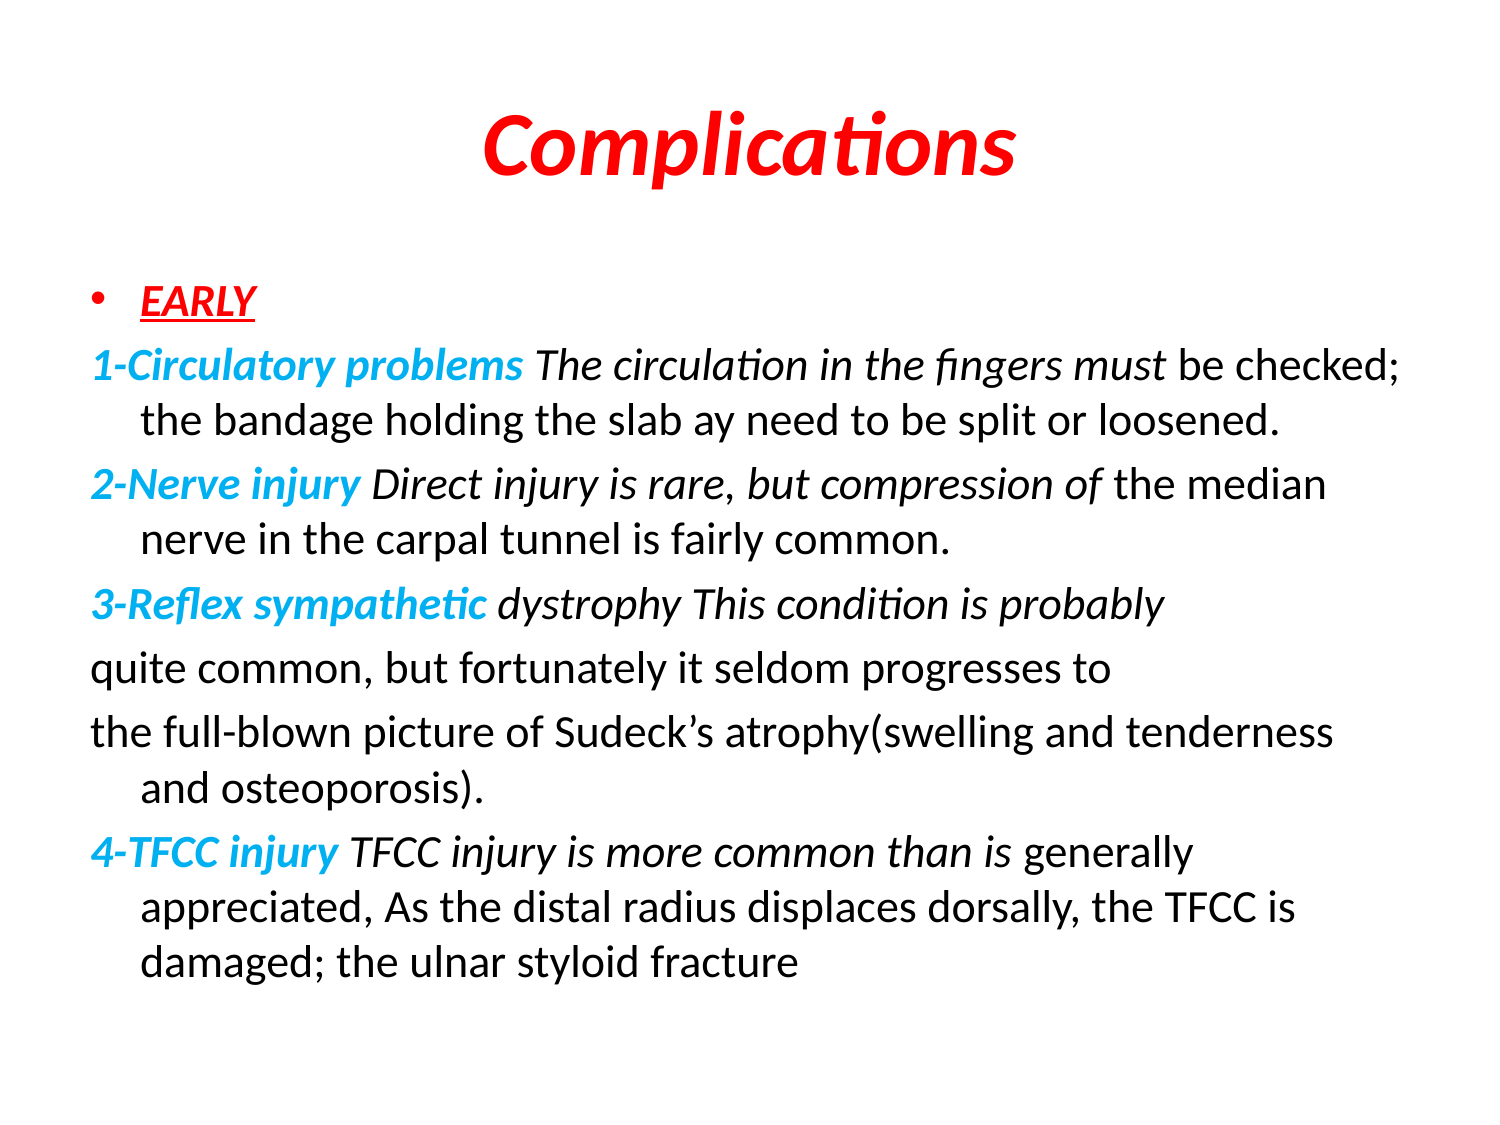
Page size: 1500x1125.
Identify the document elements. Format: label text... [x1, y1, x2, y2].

list EARLY 1-Circulatory problems The circulation in the fingers must be checked; the bandage holding the slab ay need to be split or loosened. 2-Nerve injury Direct injury is rare, but compression of the median nerve in the carpal tunnel is fairly common. 3-Reflex sympathetic dystrophy This condition is probably quite common, but fortunately it seldom progresses to the full-blown picture of Sudeck’s atrophy(swelling and tenderness and osteoporosis). 4-TFCC injury TFCC injury is more common than is generally appreciated, As the distal radius displaces dorsally, the TFCC is damaged; the ulnar styloid fracture [75, 262, 1425, 1005]
title Complications [75, 45, 1425, 233]
